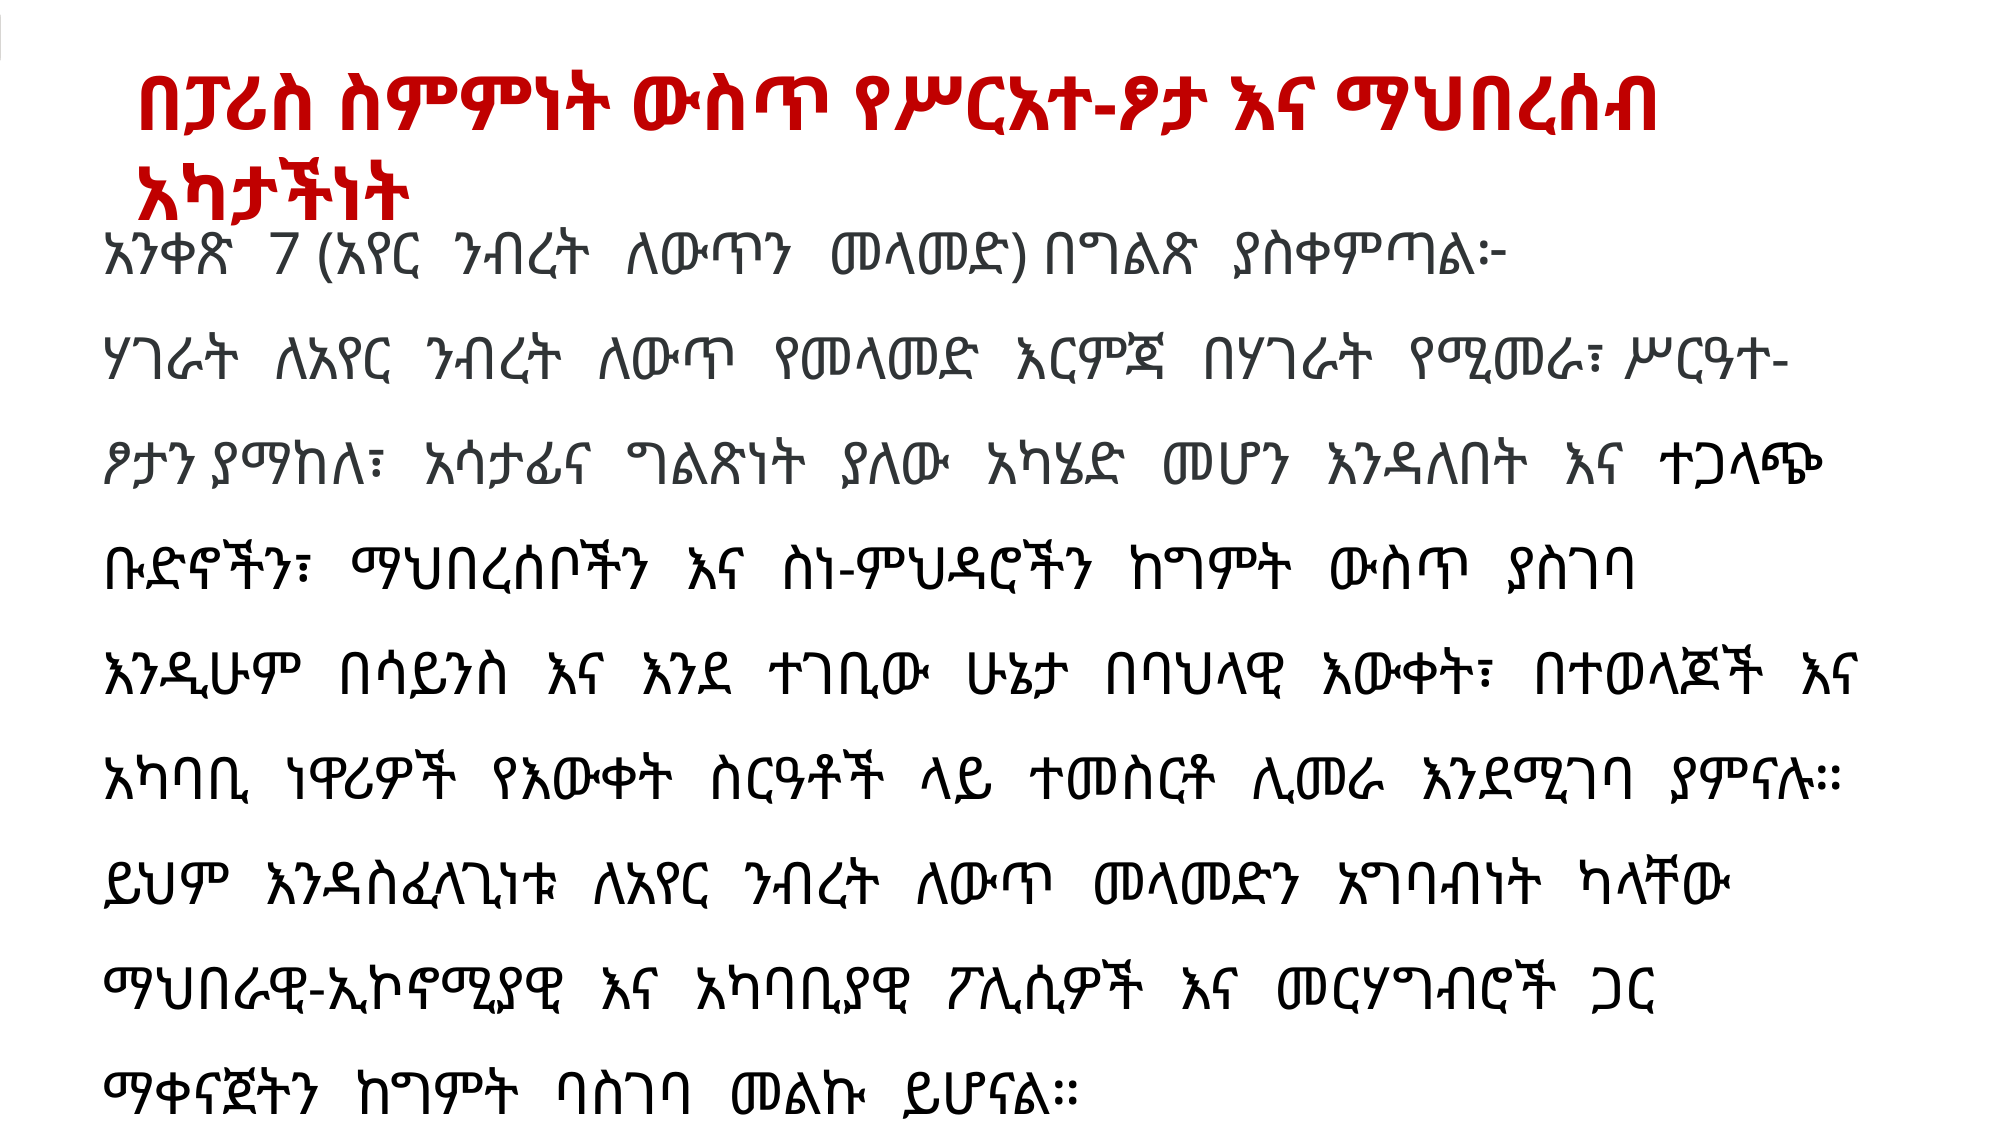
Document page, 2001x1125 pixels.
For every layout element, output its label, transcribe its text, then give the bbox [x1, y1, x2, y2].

text_box በፓሪስ ስምምነት ውስጥ የሥርአተ-ፆታ እና ማህበረሰብ አካታችነት [120, 48, 1853, 173]
text_box አንቀጽ 7 (አየር ንብረት ለውጥን መላመድ) በግልጽ ያስቀምጣል፦ ሃገራት ለአየር ንብረት ለውጥ የመላመድ እርምጃ በሃገራት የሚመራ፣ ሥርዓተ-ፆታን ያማከለ፣ አሳታፊና ግልጽነት ያለው አካሄድ መሆን እንዳለበት እና ተጋላጭ ቡድኖችን፣ ማህበረሰቦችን እና ስነ-ምህዳሮችን ከግምት ውስጥ ያስገባ እንዲሁም በሳይንስ እና እንደ ተገቢው ሁኔታ በባህላዊ እውቀት፣ በተወላጆች እና አካባቢ ነዋሪዎች የእውቀት ስርዓቶች ላይ ተመስርቶ ሊመራ እንደሚገባ ያምናሉ። ይህም እንዳስፈላጊነቱ ለአየር ንብረት ለውጥ መላመድን አግባብነት ካላቸው ማህበራዊ-ኢኮኖሚያዊ እና አካባቢያዊ ፖሊሲዎች እና መርሃግብሮች ጋር ማቀናጀትን ከግምት ባስገባ መልኩ ይሆናል። [87, 173, 1881, 1125]
